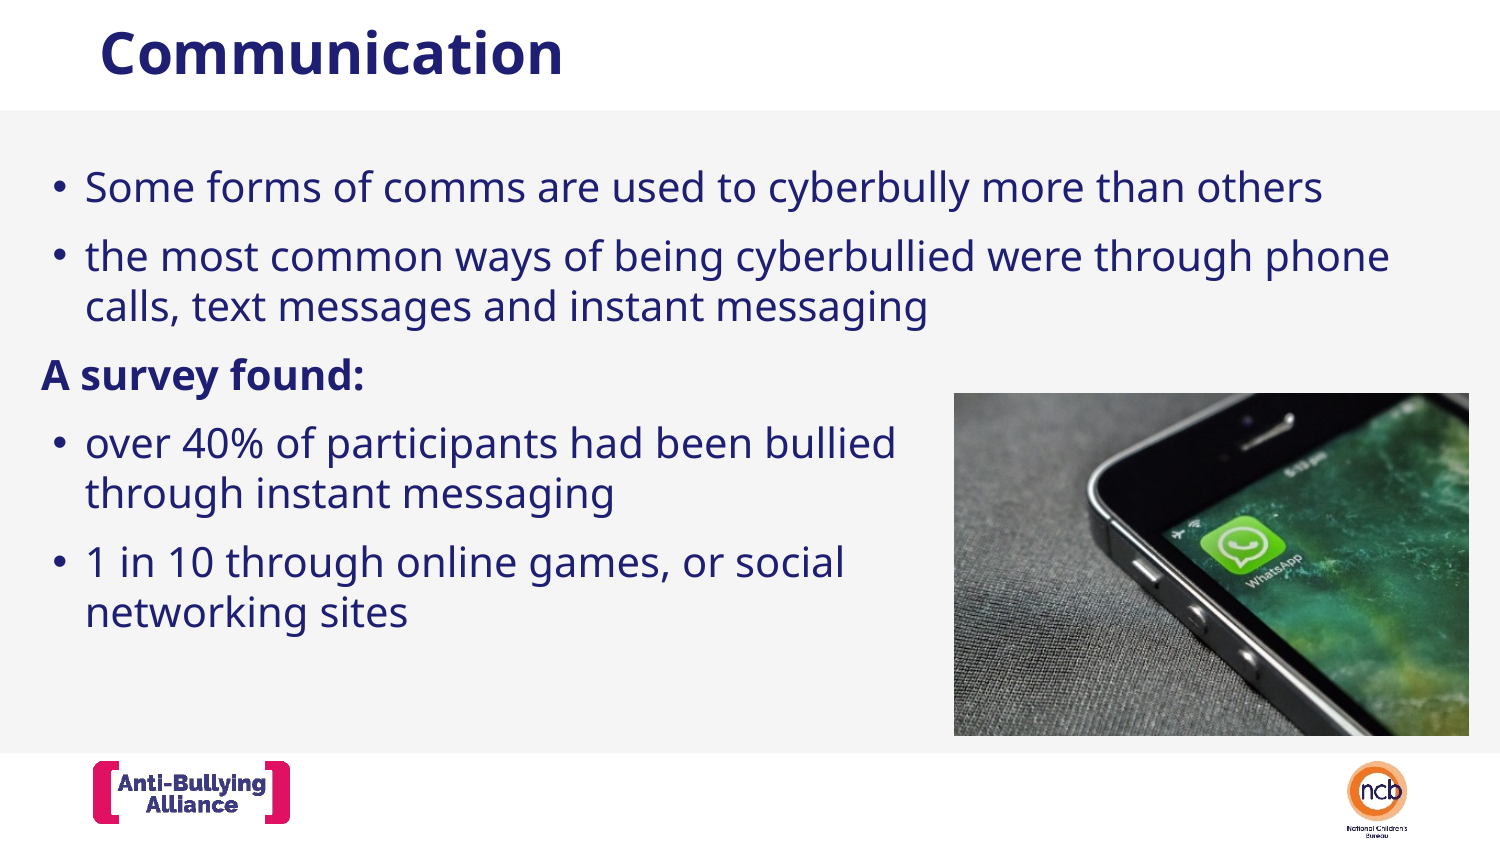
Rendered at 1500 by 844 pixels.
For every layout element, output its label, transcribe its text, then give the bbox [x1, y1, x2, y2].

text_box [0, 109, 1500, 754]
title Communication [88, 0, 1412, 111]
text_box Some forms of comms are used to cyberbully more than others the most common ways of being cyberbullied were through phone calls, text messages and instant messaging A survey found: over 40% of participants had been bullied through instant messaging 1 in 10 through online games, or social networking sites [26, 153, 1454, 678]
picture [93, 761, 290, 824]
picture [1347, 761, 1407, 838]
picture [954, 392, 1469, 736]
